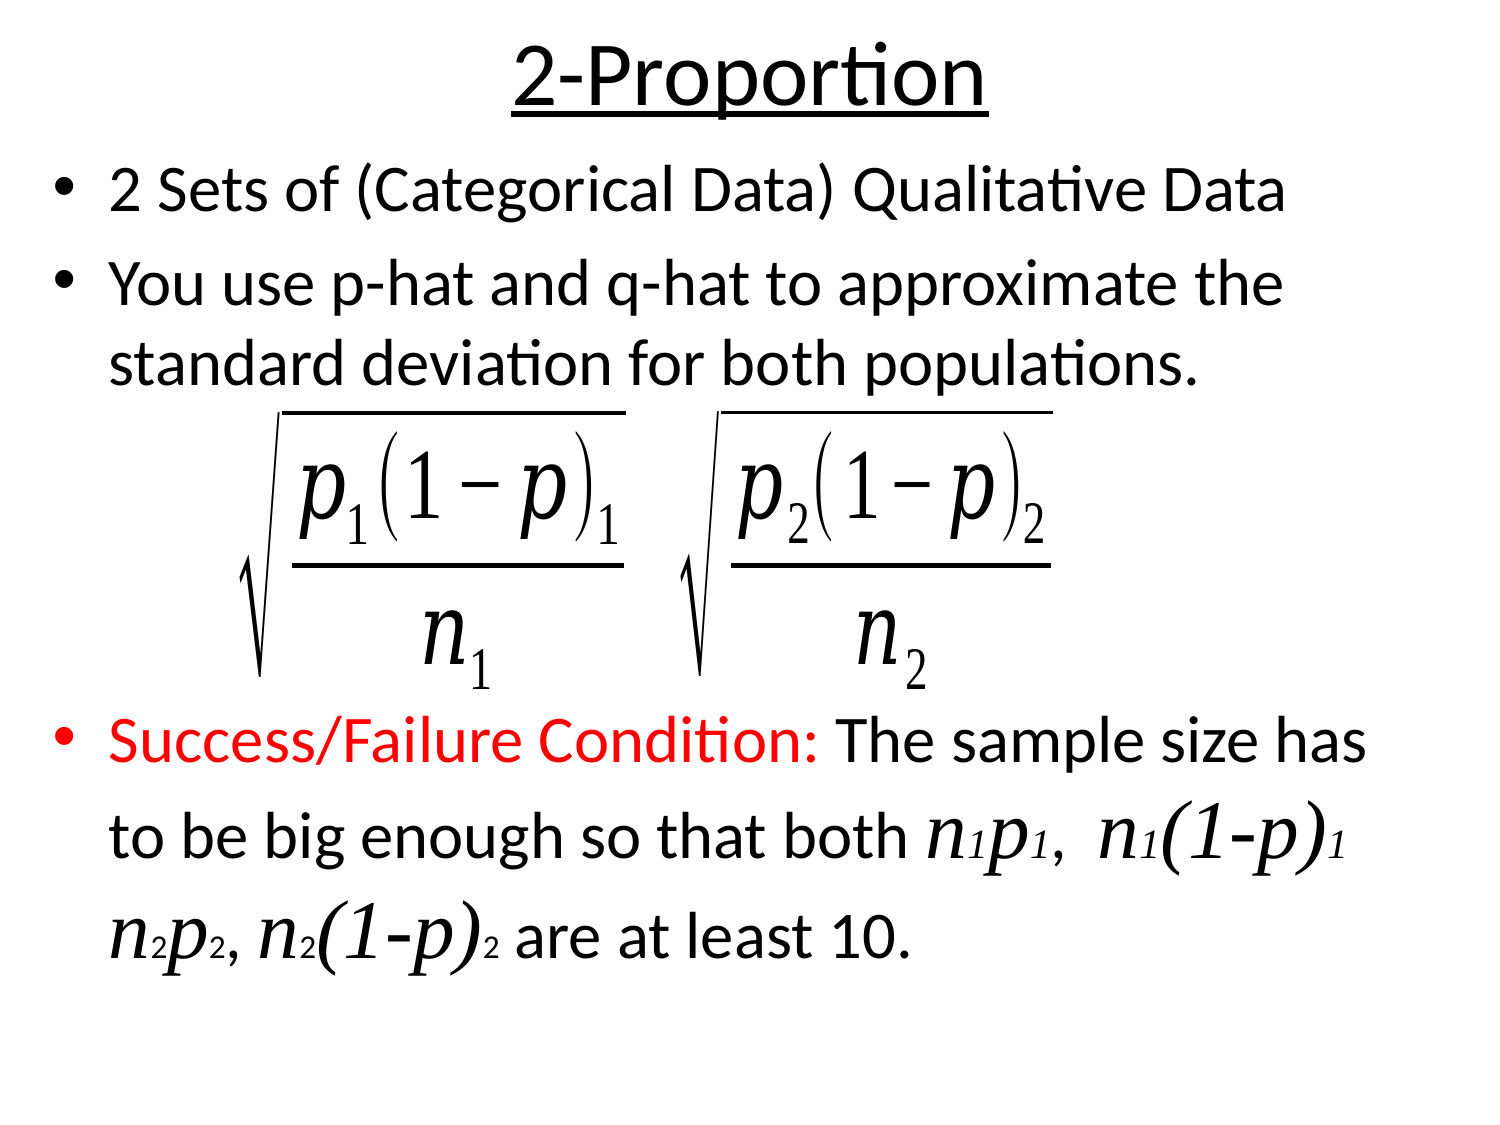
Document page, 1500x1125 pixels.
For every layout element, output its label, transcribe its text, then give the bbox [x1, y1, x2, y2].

list 2 Sets of (Categorical Data) Qualitative Data You use p-hat and q-hat to approximate the standard deviation for both populations. Success/Failure Condition: The sample size has to be big enough so that both n1p1, n1(1-p)1 n2p2, n2(1-p)2 are at least 10. [37, 137, 1425, 1050]
title 2-Proportion [75, 0, 1425, 137]
